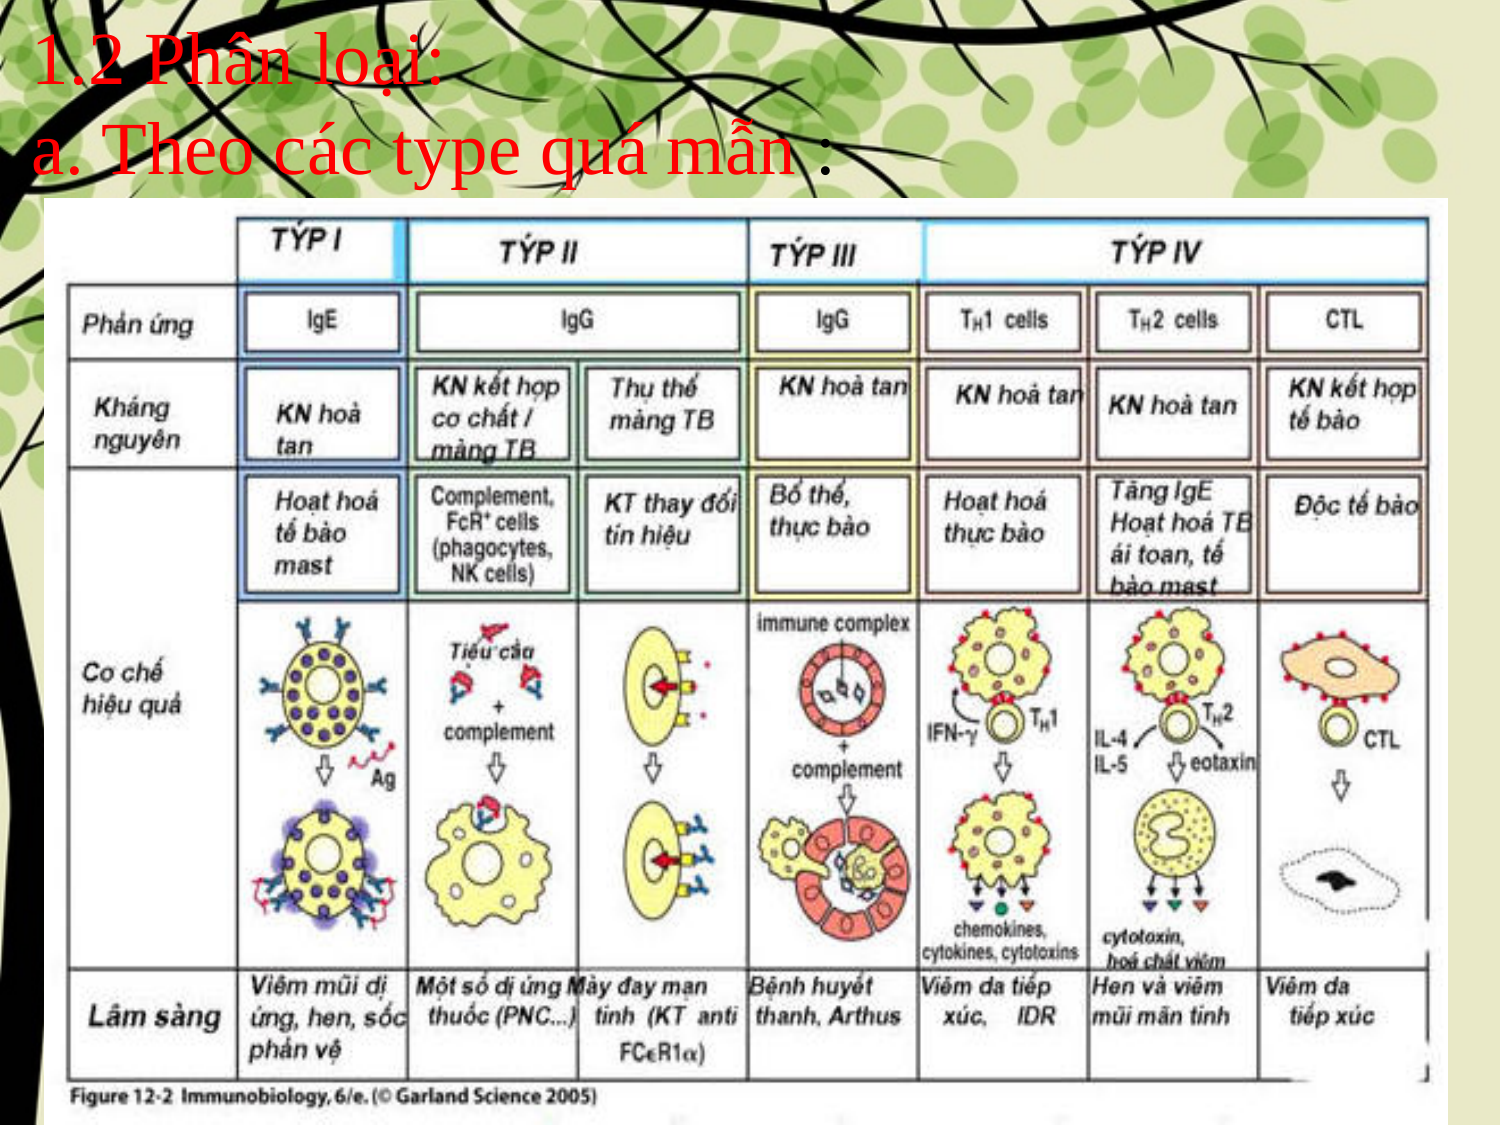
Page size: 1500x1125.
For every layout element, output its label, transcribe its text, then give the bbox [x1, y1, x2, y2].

picture [0, 0, 1500, 1125]
text_box 1.2 Phân loại: a. Theo các type quá mẫn : [17, 1, 851, 197]
